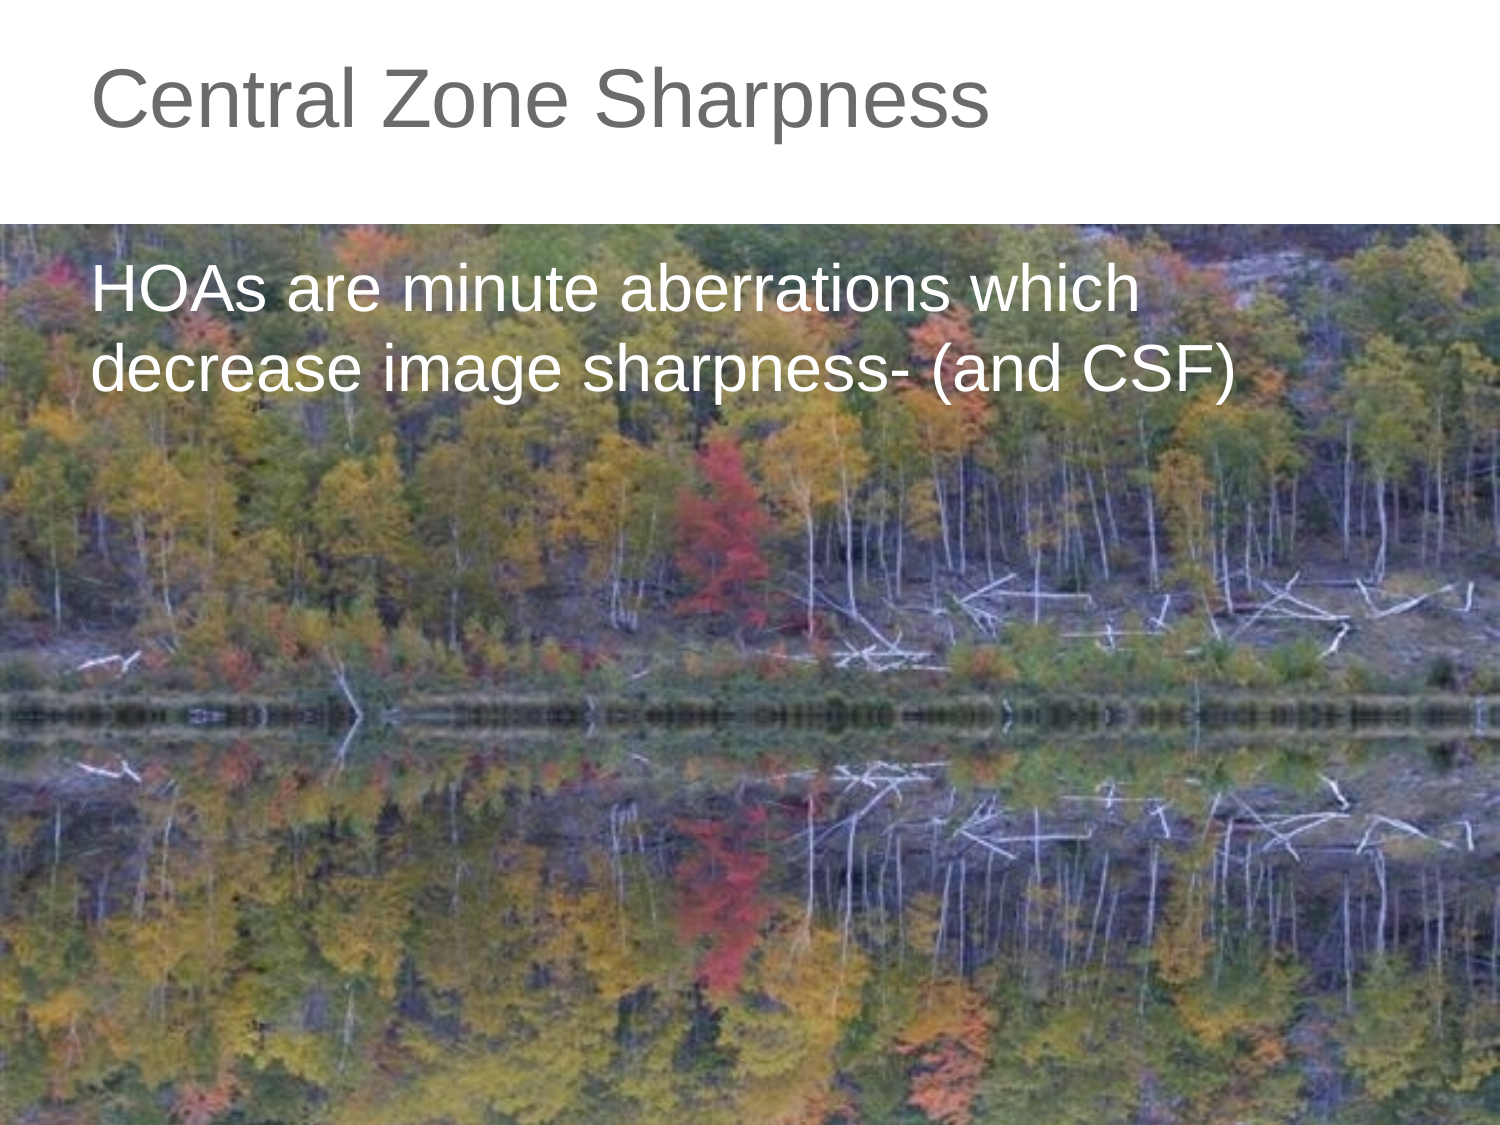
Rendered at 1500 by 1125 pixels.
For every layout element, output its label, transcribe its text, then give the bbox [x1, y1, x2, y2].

picture [0, 224, 1500, 1125]
title Central Zone Sharpness [74, 0, 1500, 188]
